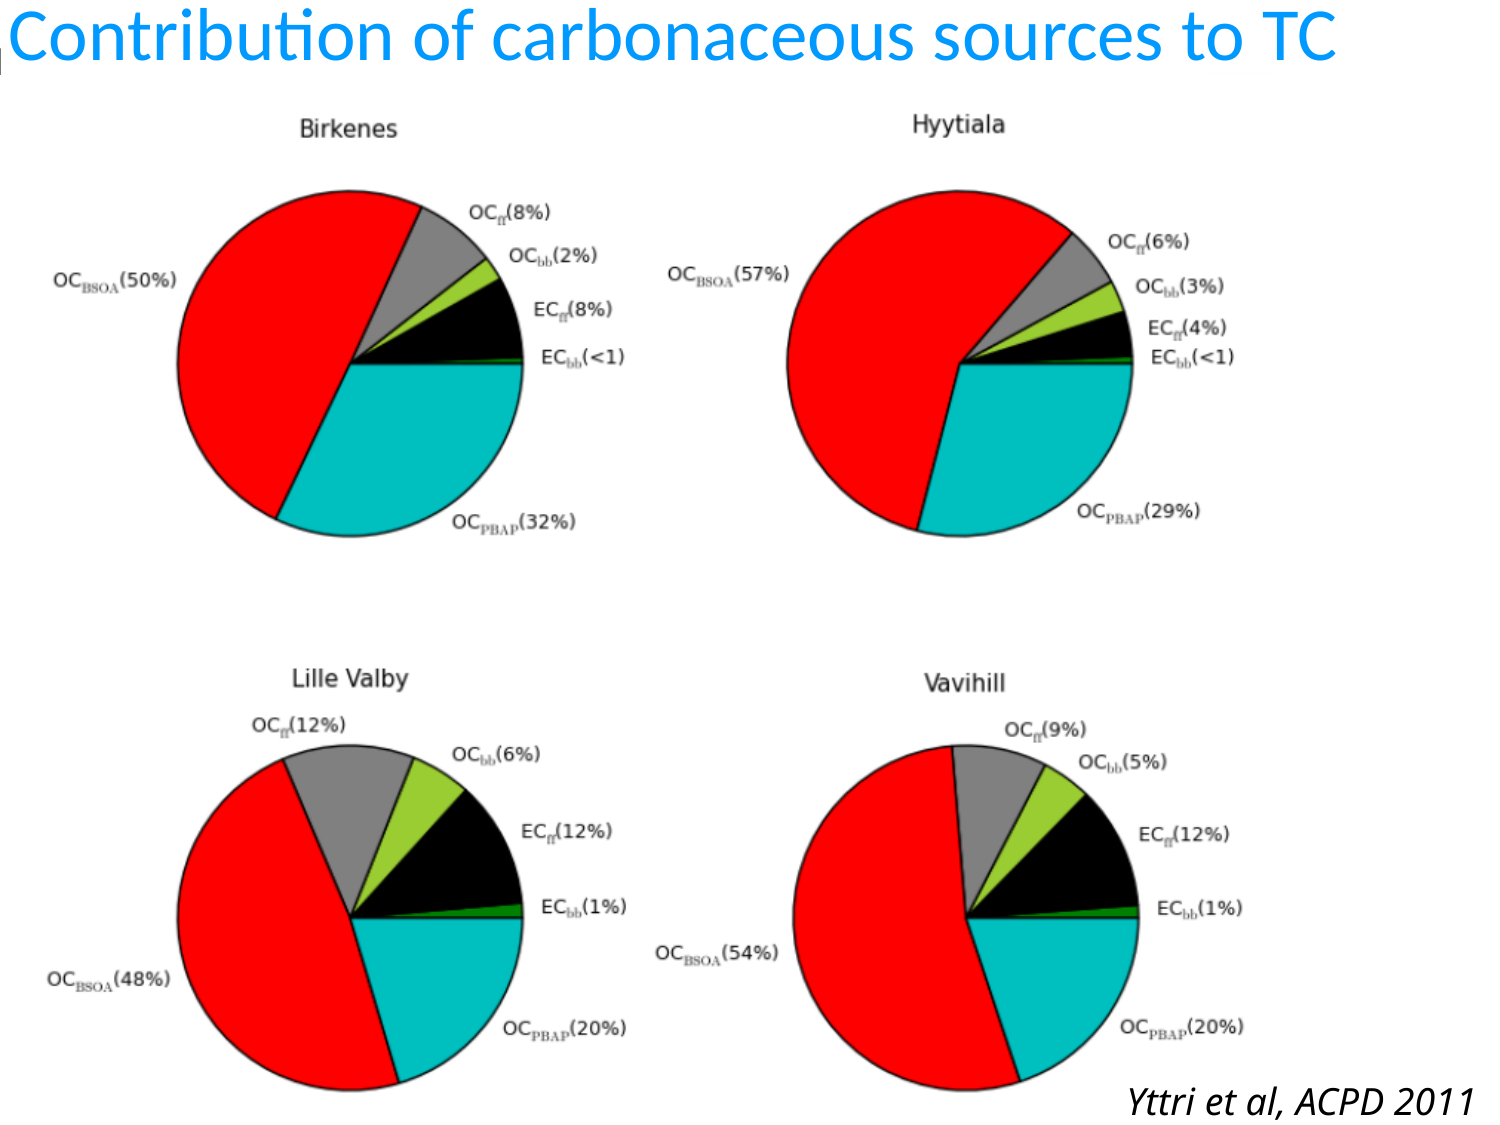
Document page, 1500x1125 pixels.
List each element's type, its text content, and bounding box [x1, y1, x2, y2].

title Contribution of carbonaceous sources to TC [0, 0, 1436, 75]
picture [0, 0, 1500, 1125]
